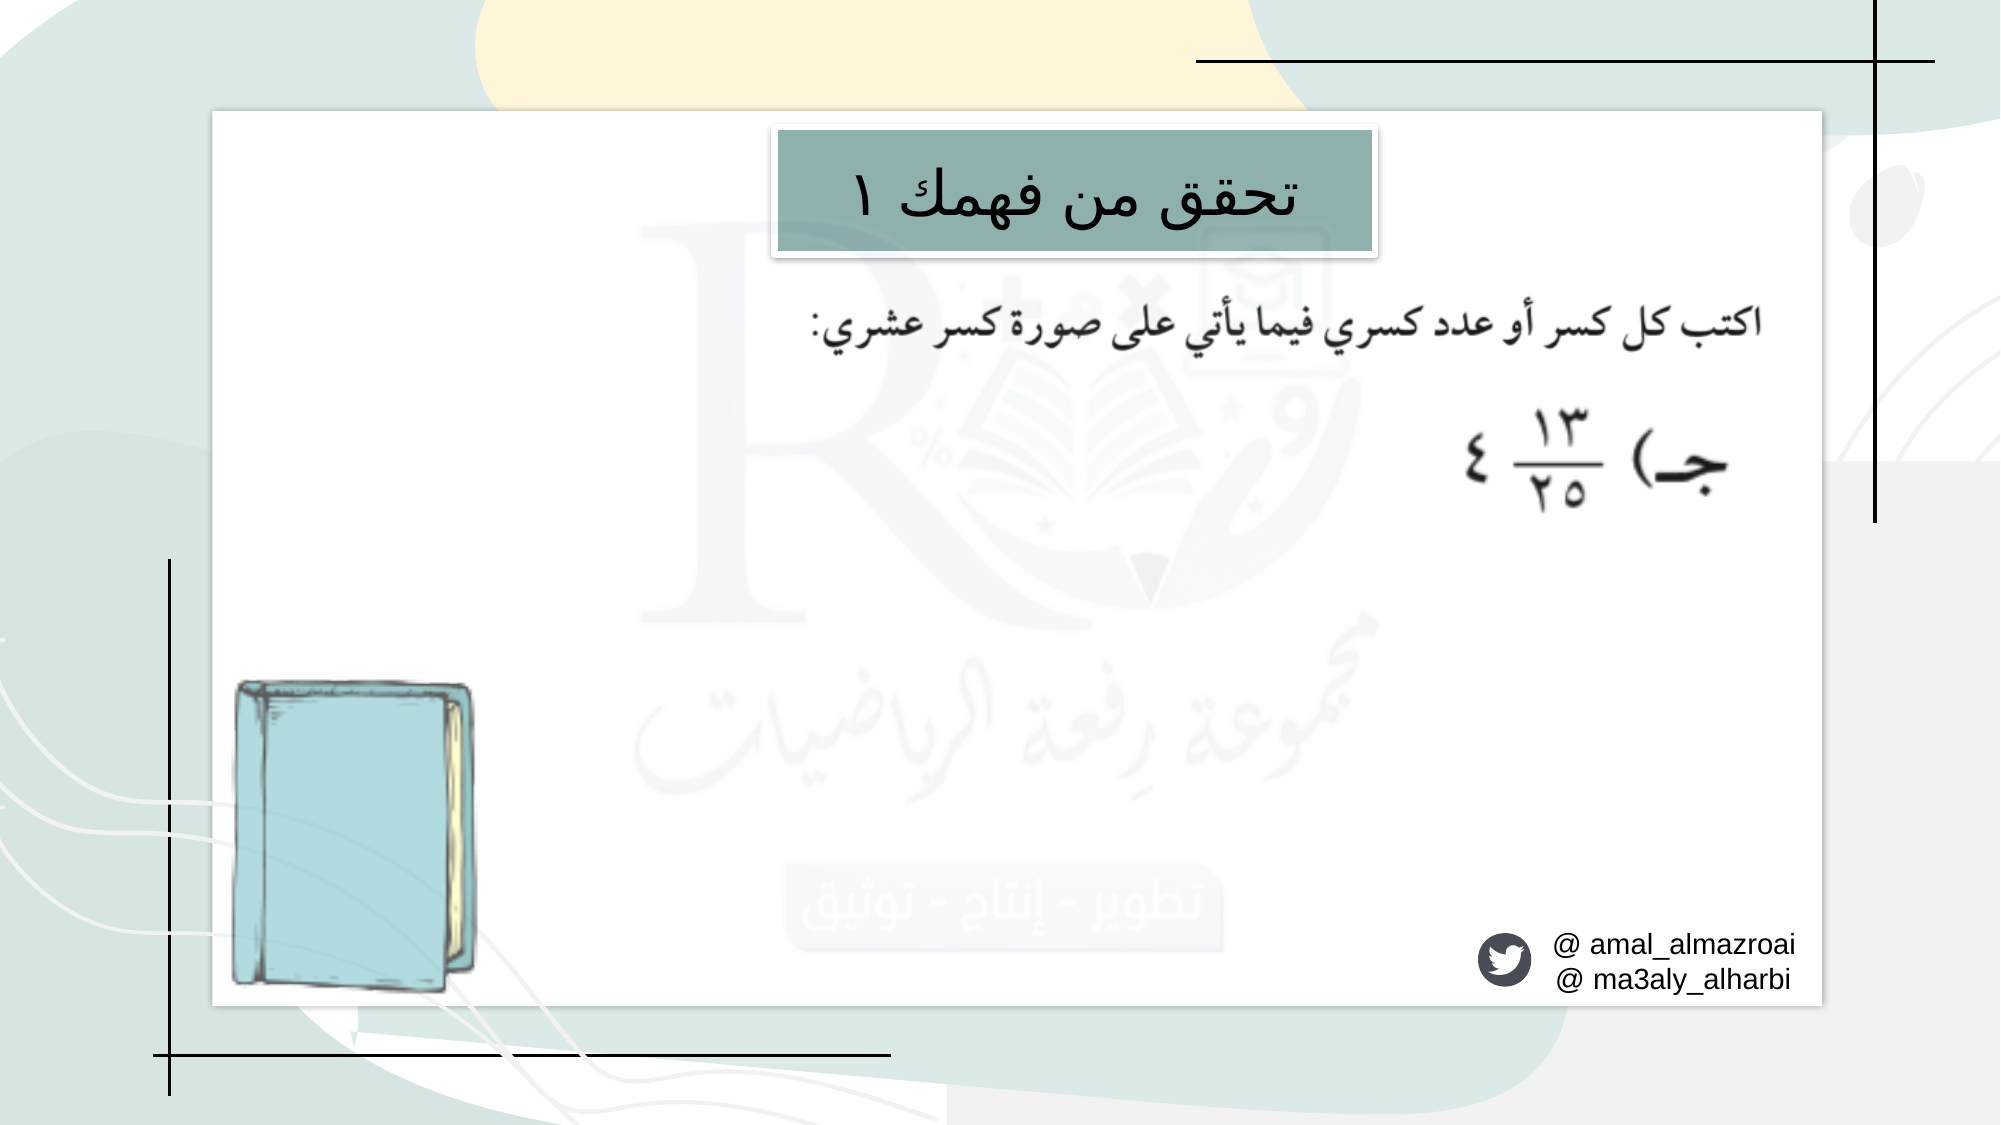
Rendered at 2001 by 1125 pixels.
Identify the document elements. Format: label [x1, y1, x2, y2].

picture [67, 70, 1895, 1047]
text_box [1432, 924, 1797, 1027]
